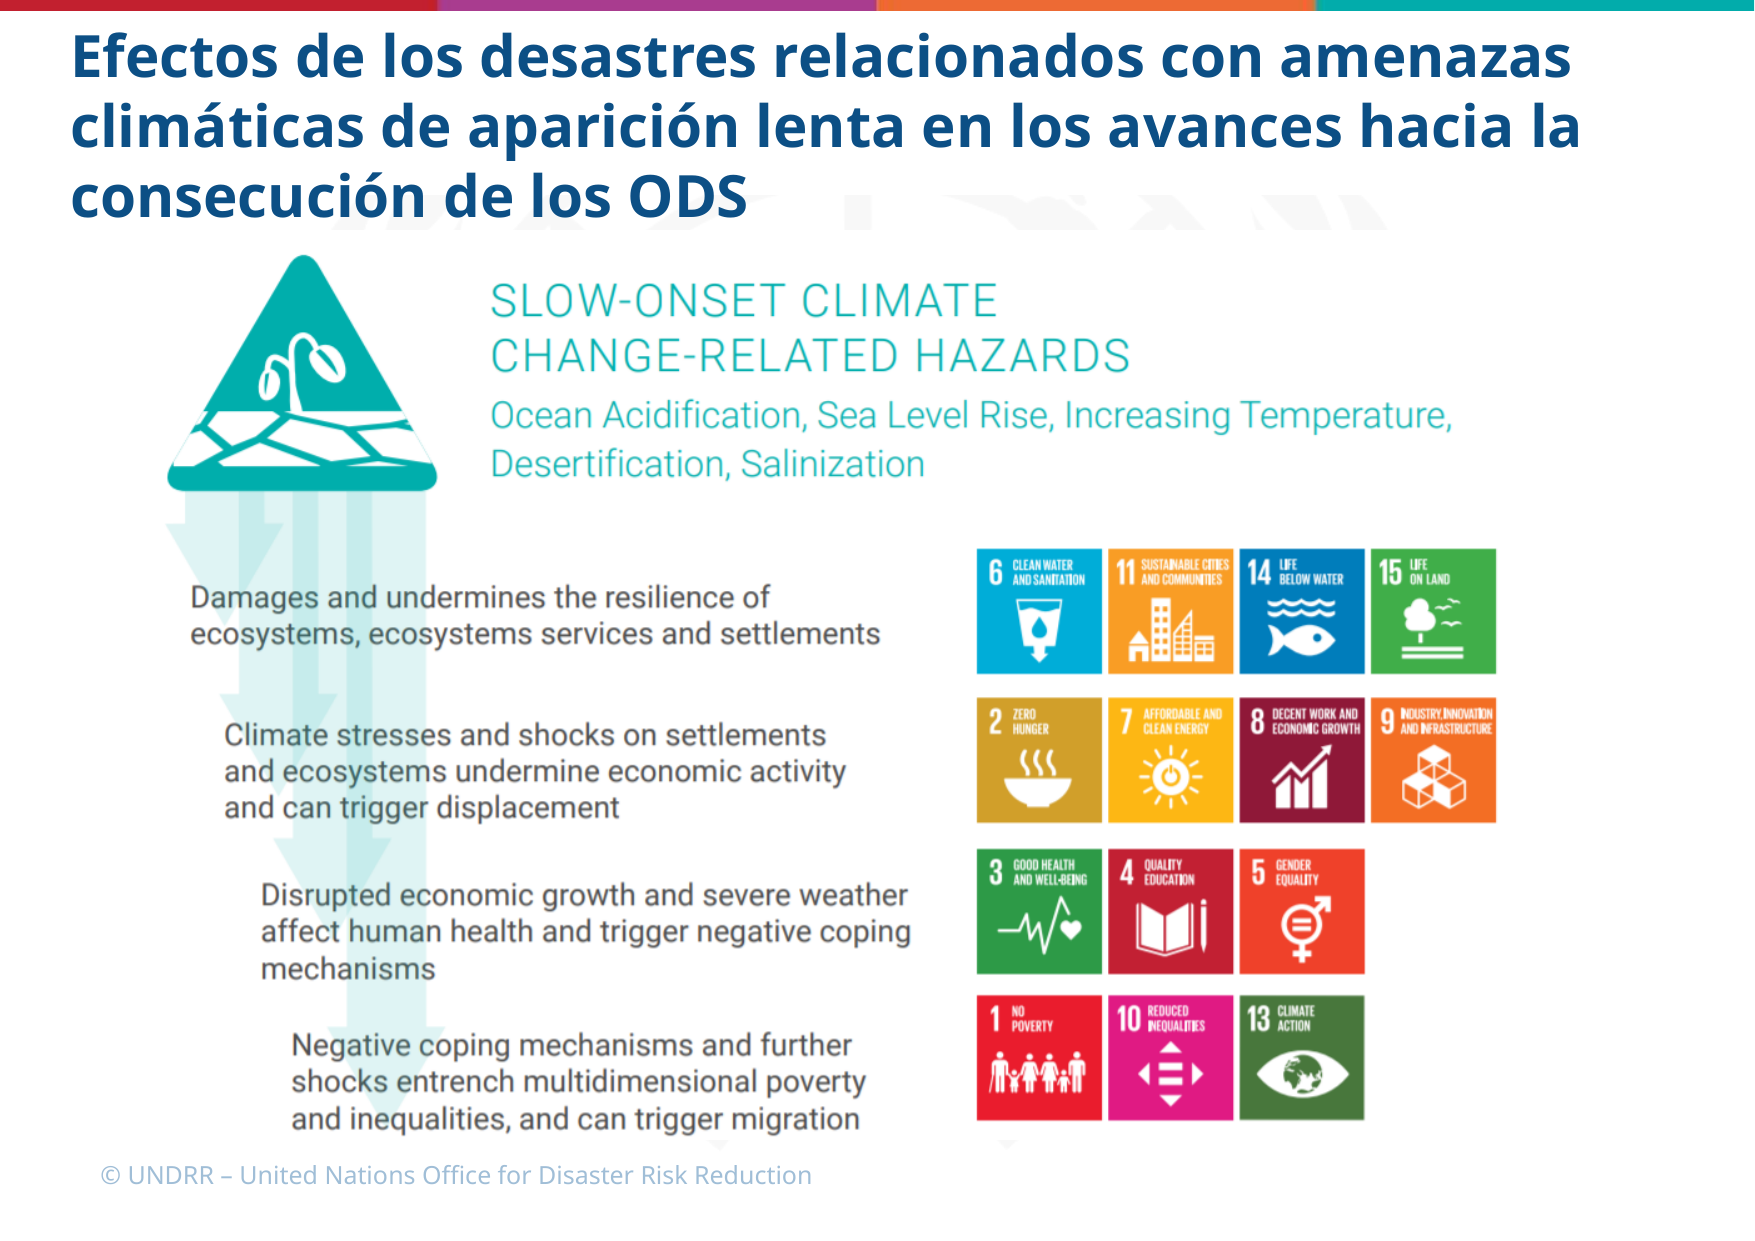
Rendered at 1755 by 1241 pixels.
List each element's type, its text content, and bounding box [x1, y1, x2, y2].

title Efectos de los desastres relacionados con amenazas climáticas de aparición lenta en los avances hacia la consecución de los ODS [70, 53, 1739, 195]
table_cell 12 [133, 1140, 1570, 1211]
table_cell 12 [133, 195, 1570, 230]
picture [0, 0, 1755, 11]
table_cell 12 [133, 11, 1570, 53]
picture [10, 230, 1745, 1140]
